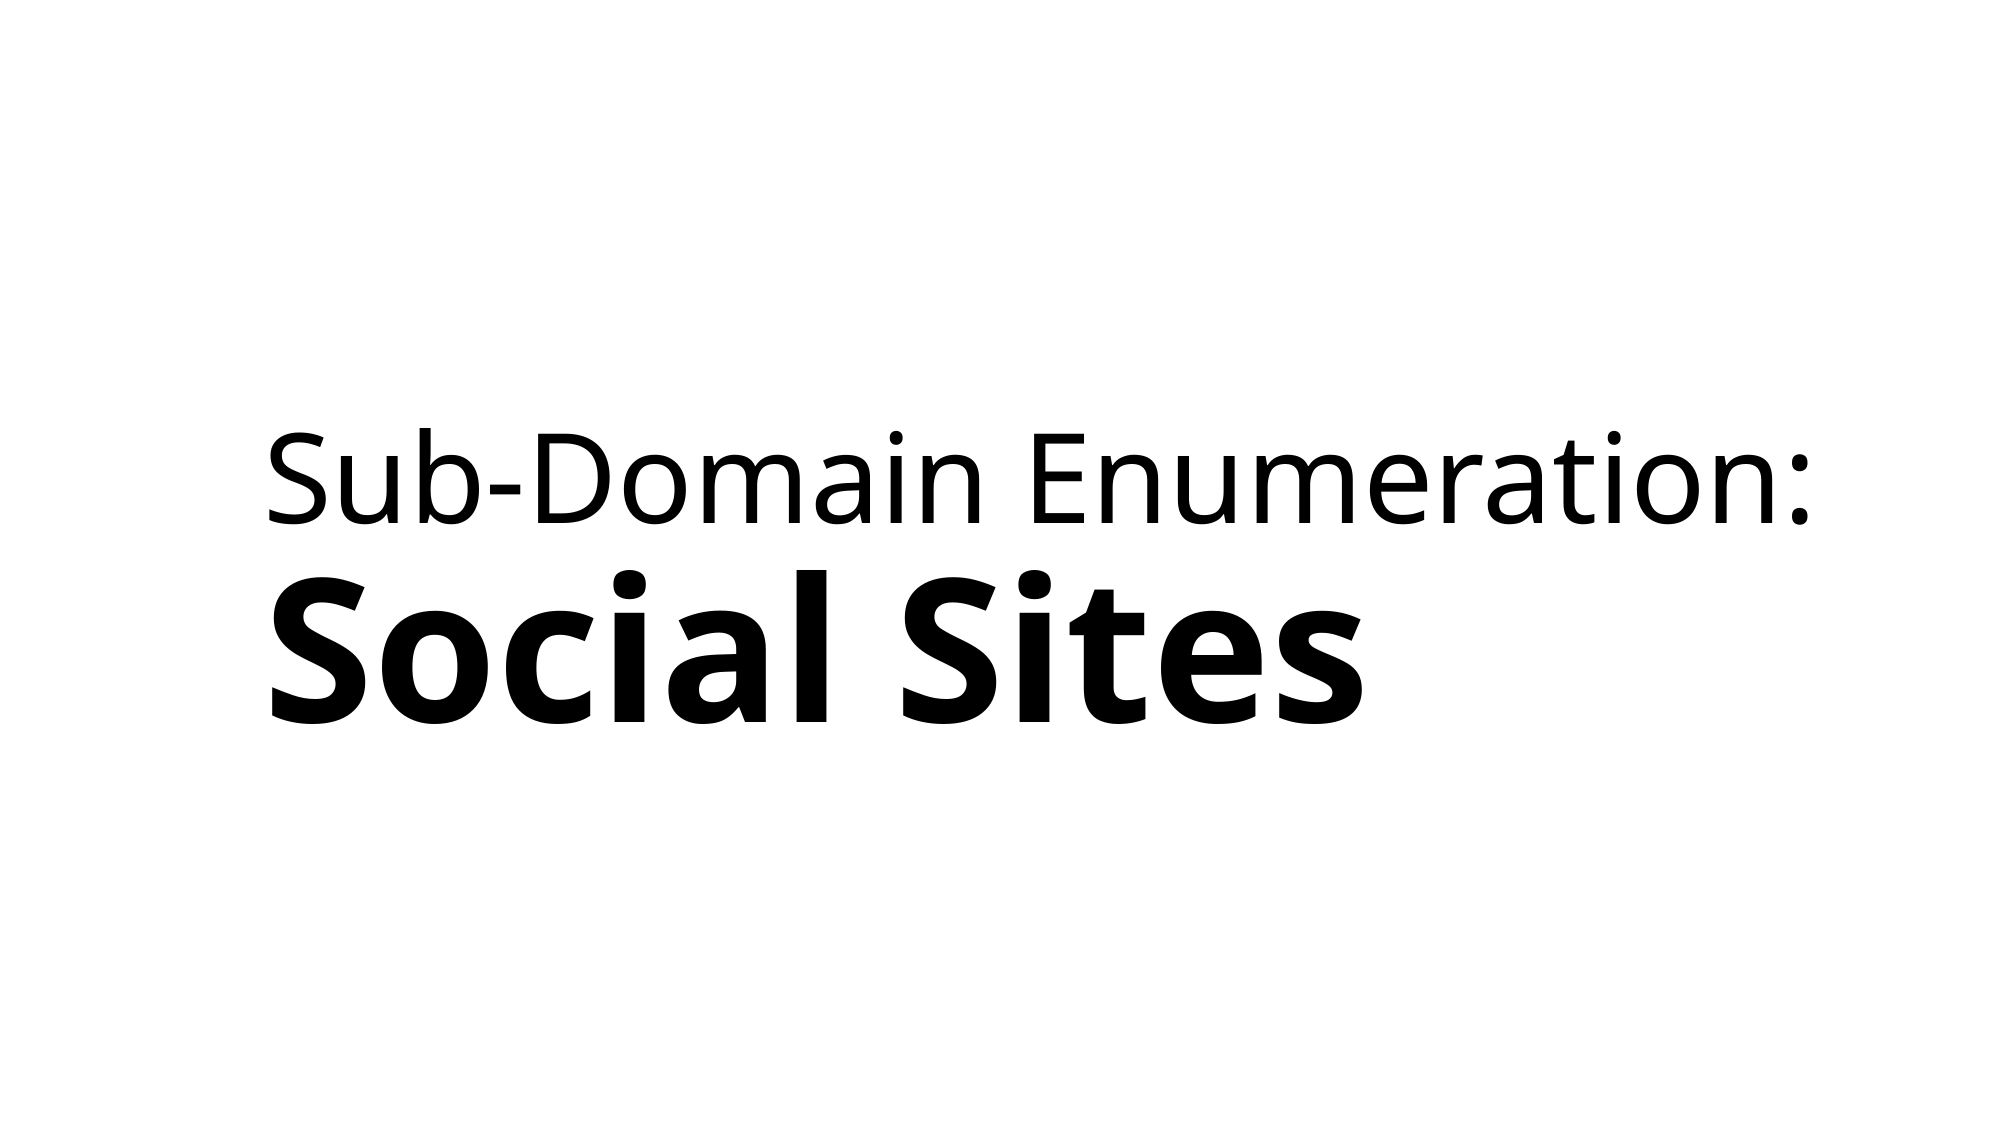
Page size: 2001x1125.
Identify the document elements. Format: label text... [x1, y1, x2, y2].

title Sub-Domain Enumeration: Social Sites [248, 348, 2000, 774]
